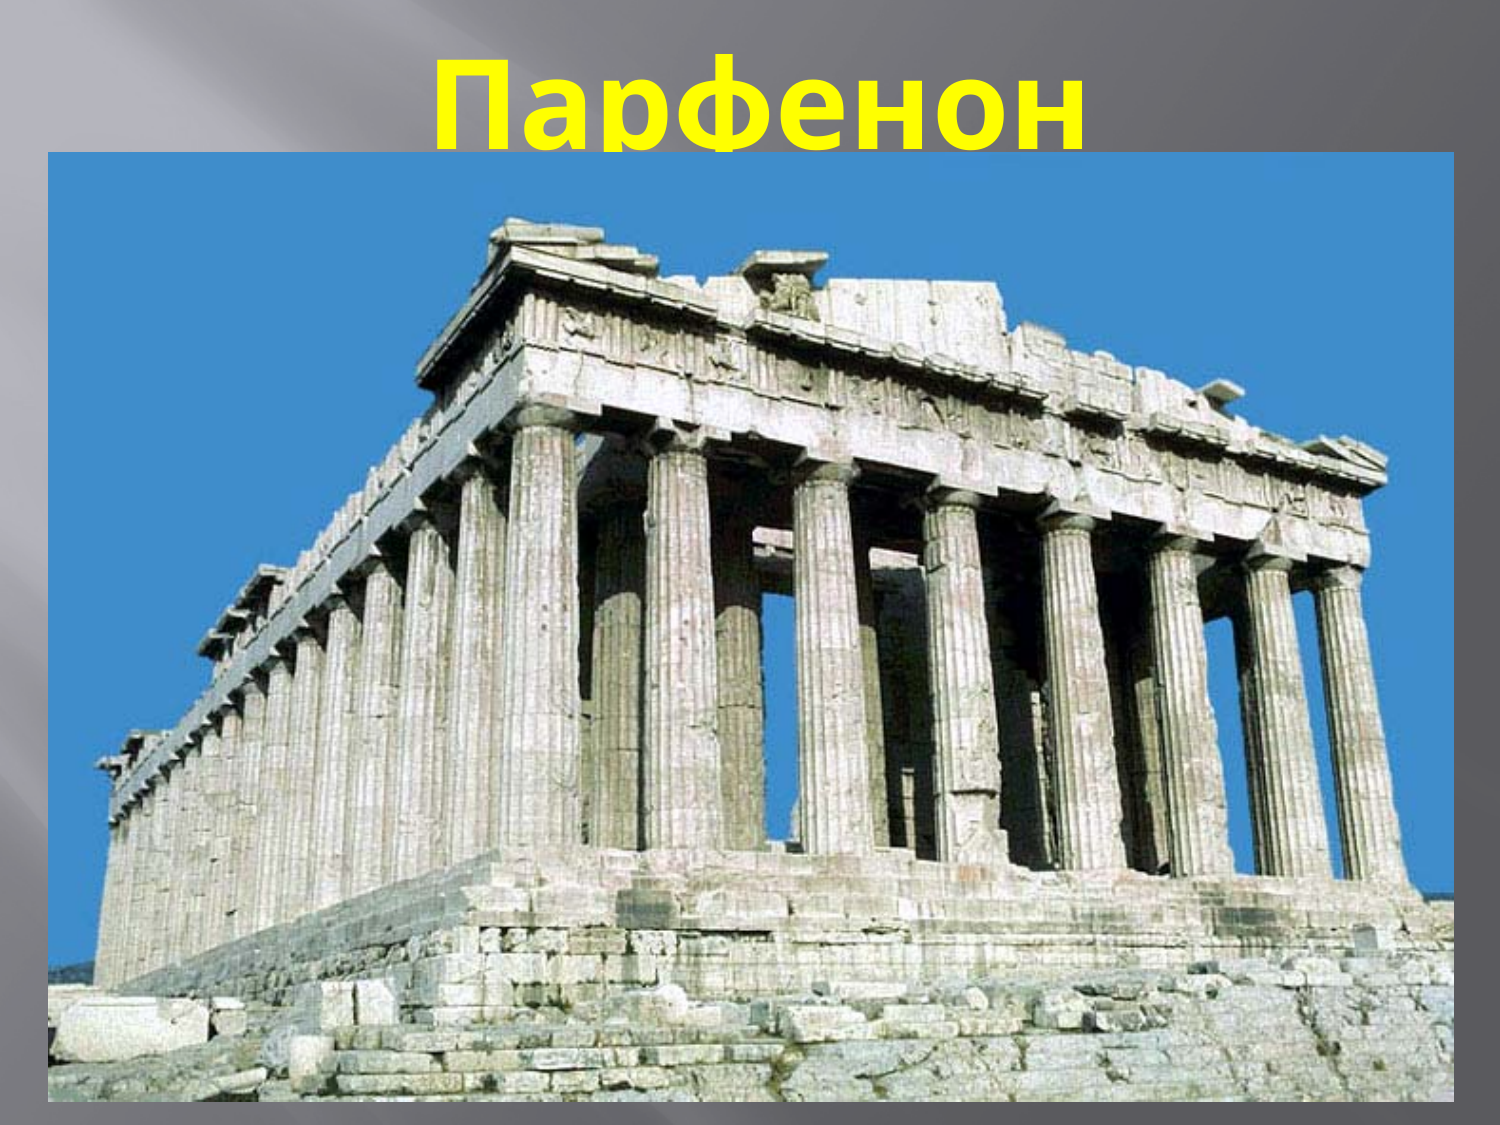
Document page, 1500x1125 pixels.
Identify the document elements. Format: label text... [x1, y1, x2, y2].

picture [47, 152, 1454, 1102]
title Парфенон [70, 23, 1449, 152]
